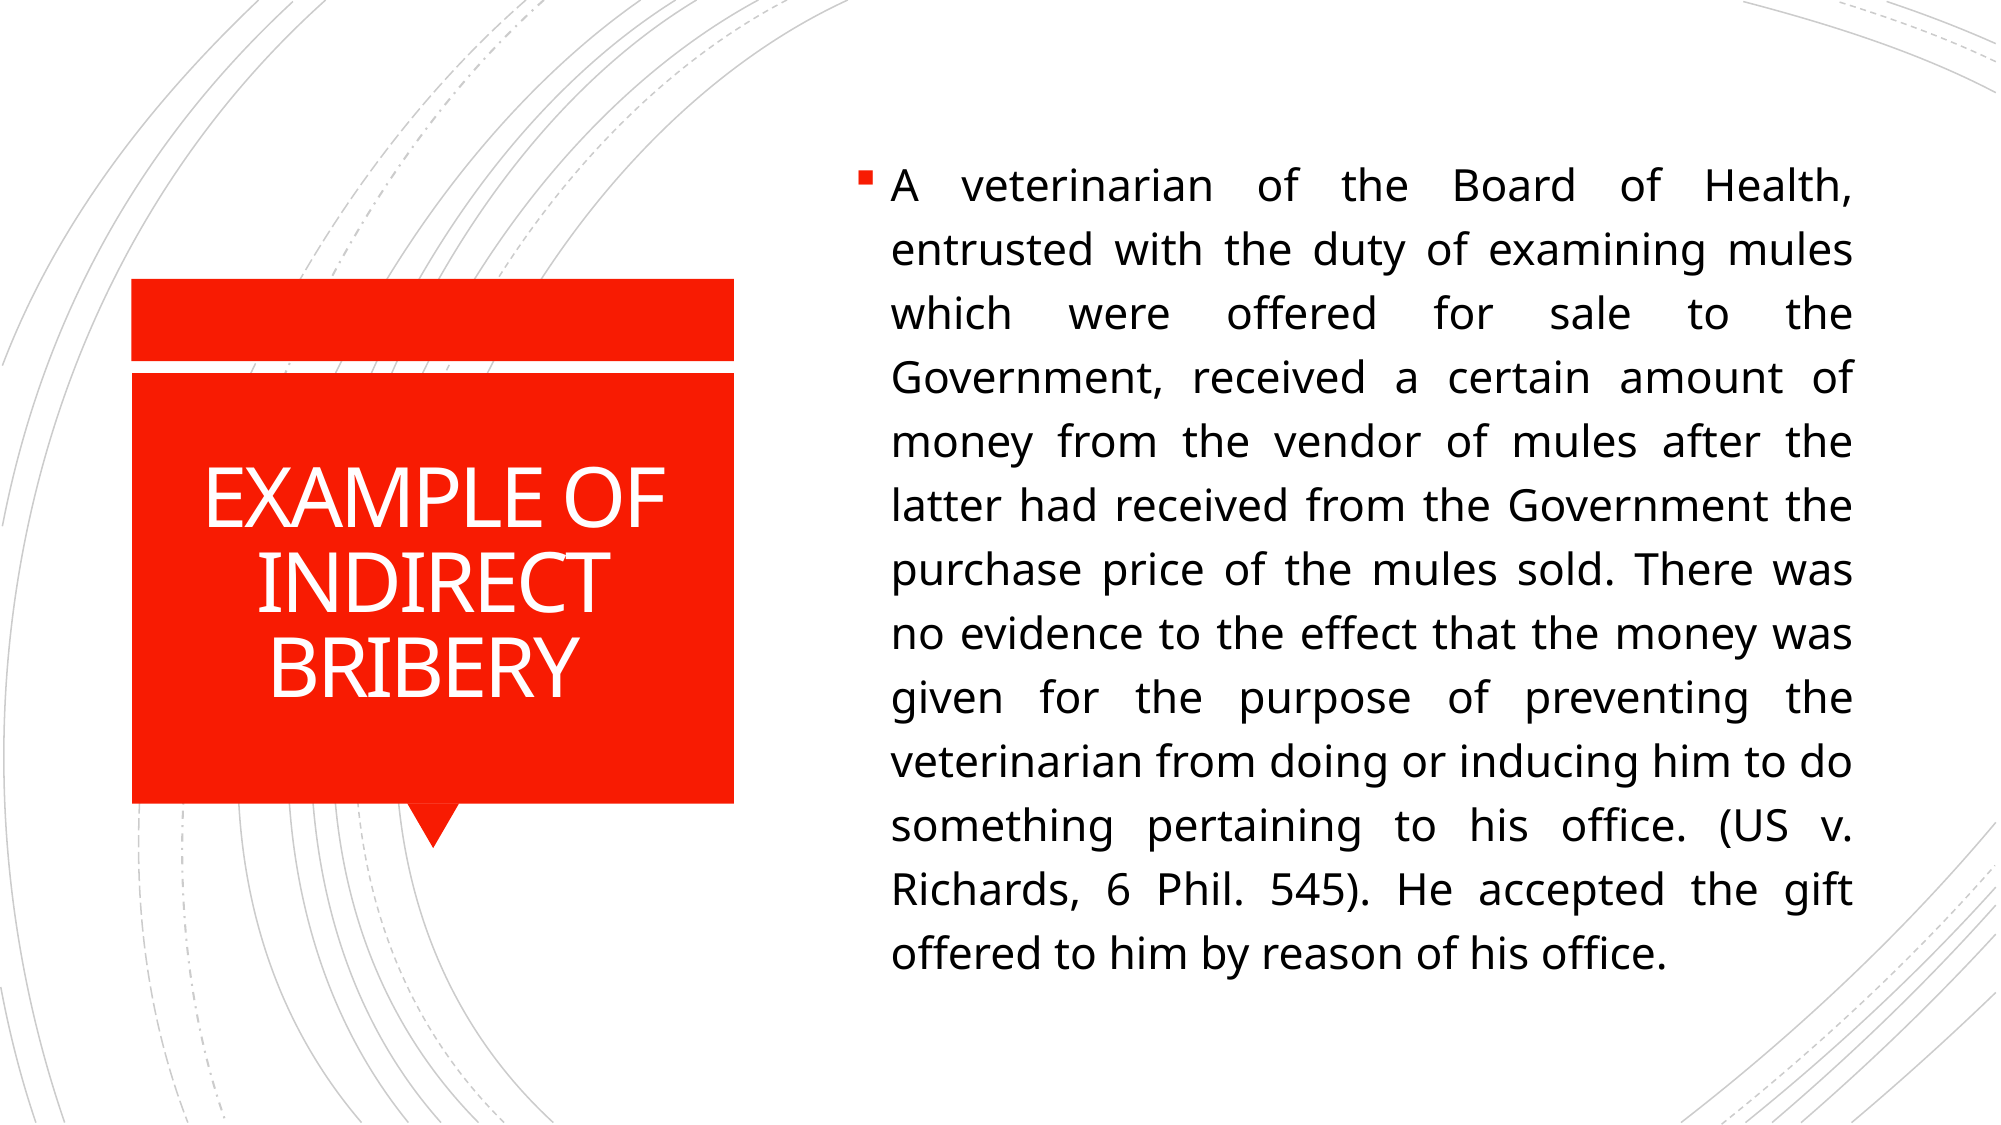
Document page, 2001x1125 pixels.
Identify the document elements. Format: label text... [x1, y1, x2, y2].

list A veterinarian of the Board of Health, entrusted with the duty of examining mules which were offered for sale to the Government, received a certain amount of money from the vendor of mules after the latter had received from the Government the purchase price of the mules sold. There was no evidence to the effect that the money was given for the purpose of preventing the veterinarian from doing or inducing him to do something pertaining to his office. (US v. Richards, 6 Phil. 545). He accepted the gift offered to him by reason of his office. [839, 131, 1871, 993]
title EXAMPLE OF INDIRECT BRIBERY [145, 385, 720, 789]
